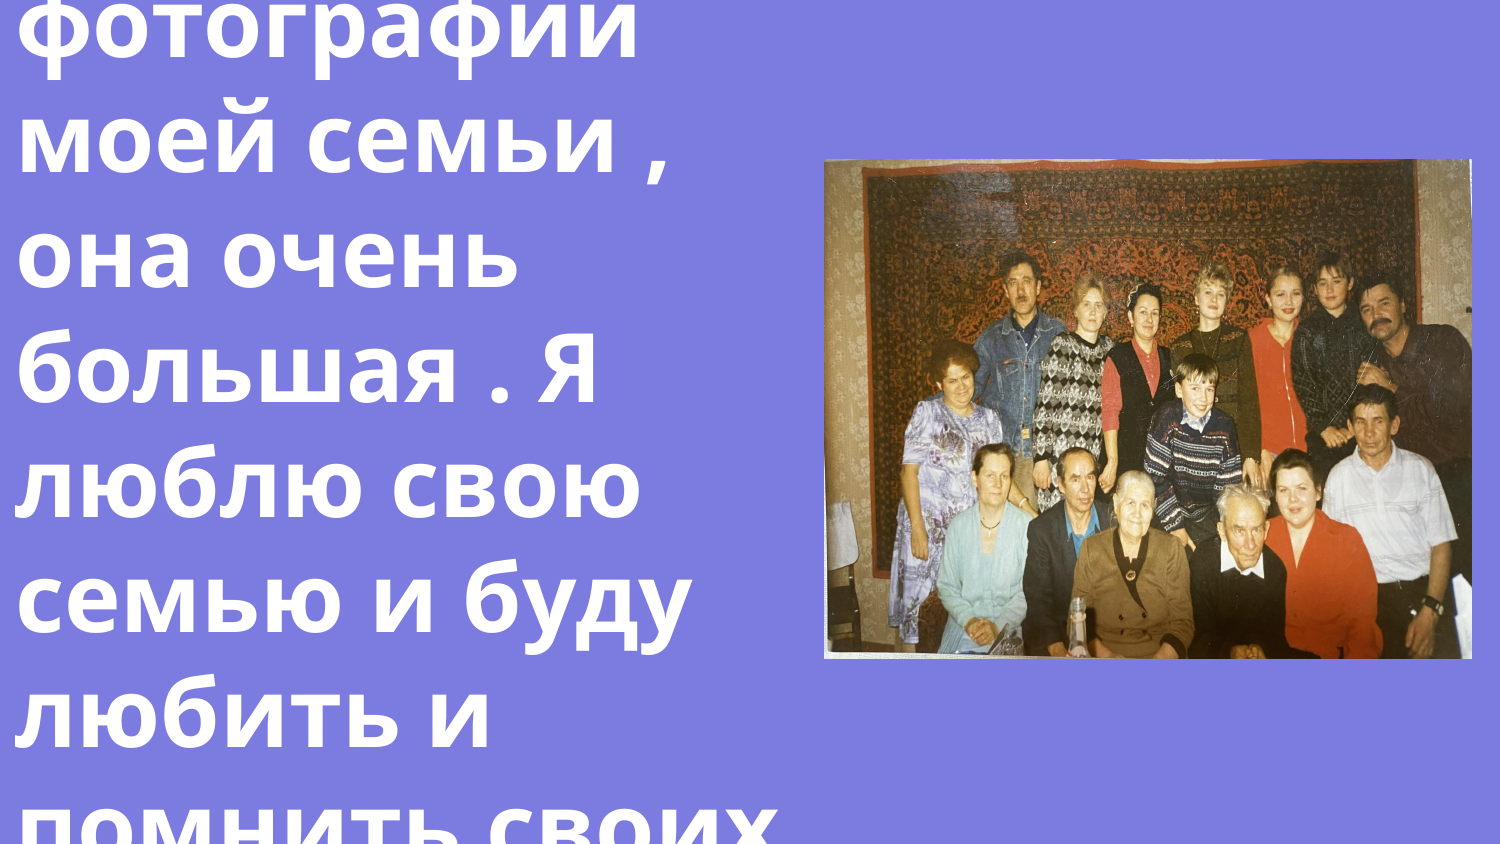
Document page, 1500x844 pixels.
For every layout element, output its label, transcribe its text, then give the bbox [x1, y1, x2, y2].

picture [823, 159, 1472, 659]
title В этот альбом не войдут все фотографии моей семьи , она очень большая . Я люблю свою семью и буду любить и помнить своих родственников! [0, 254, 818, 590]
